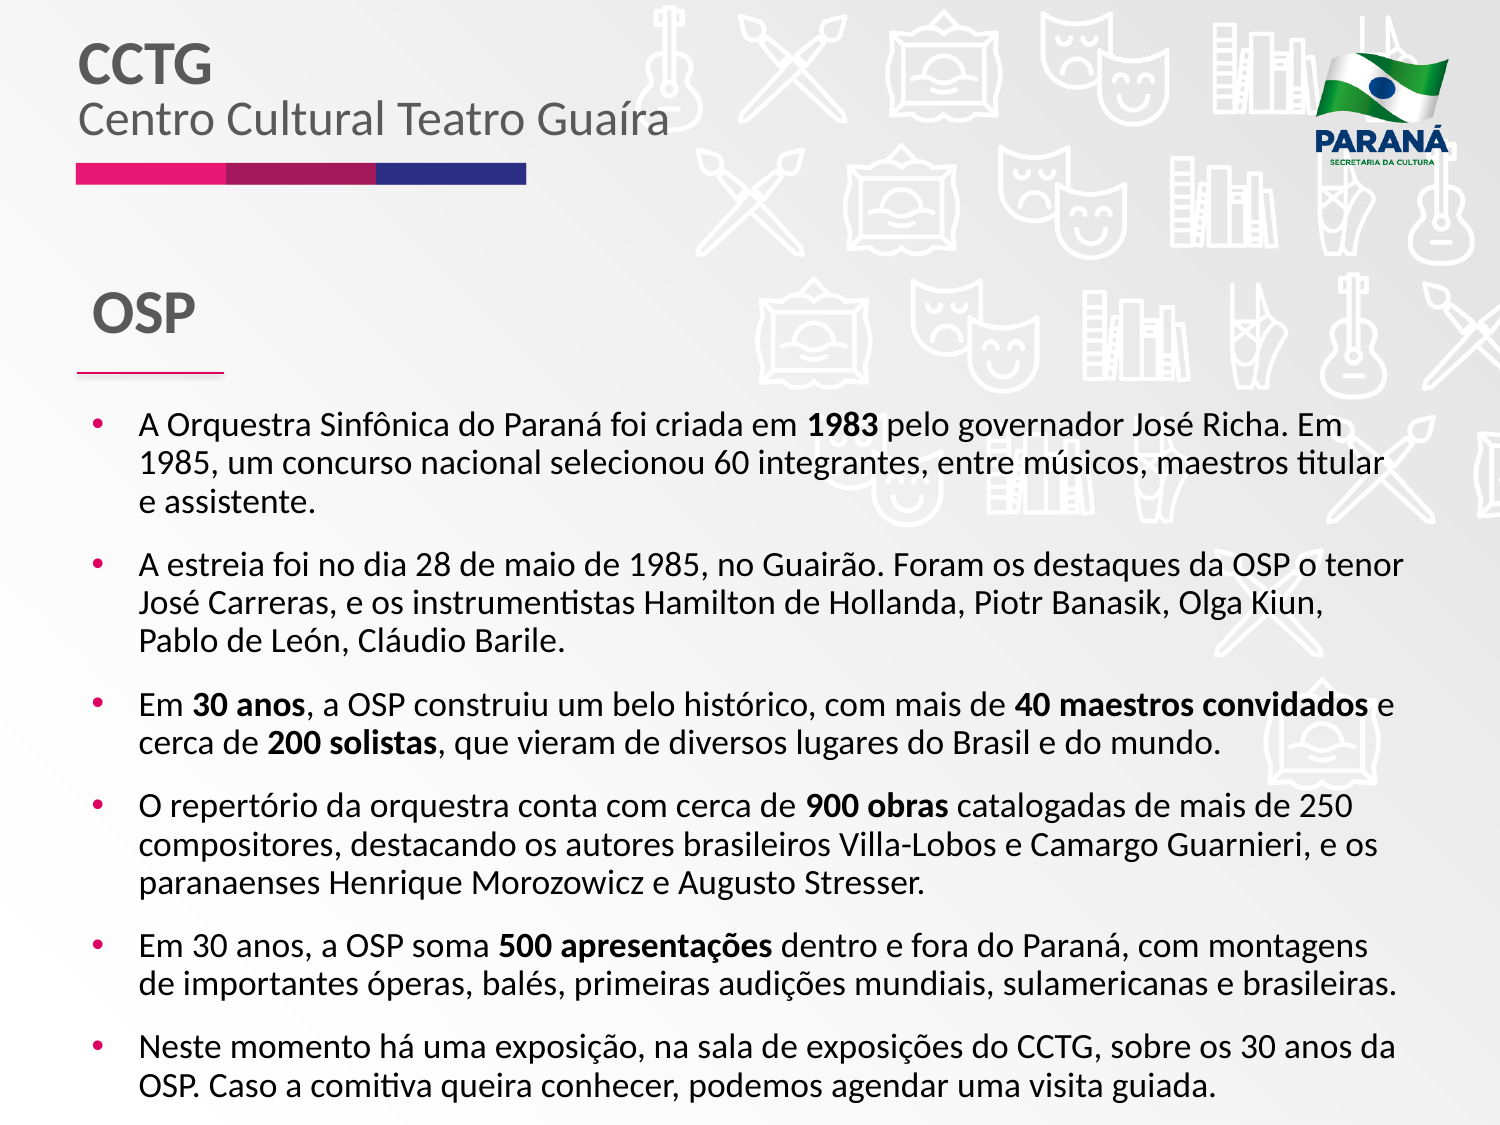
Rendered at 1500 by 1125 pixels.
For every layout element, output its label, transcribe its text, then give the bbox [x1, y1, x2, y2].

text_box A Orquestra Sinfônica do Paraná foi criada em 1983 pelo governador José Richa. Em 1985, um concurso nacional selecionou 60 integrantes, entre músicos, maestros titular e assistente. A estreia foi no dia 28 de maio de 1985, no Guairão. Foram os destaques da OSP o tenor José Carreras, e os instrumentistas Hamilton de Hollanda, Piotr Banasik, Olga Kiun, Pablo de León, Cláudio Barile. Em 30 anos, a OSP construiu um belo histórico, com mais de 40 maestros convidados e cerca de 200 solistas, que vieram de diversos lugares do Brasil e do mundo. O repertório da orquestra conta com cerca de 900 obras catalogadas de mais de 250 compositores, destacando os autores brasileiros Villa-Lobos e Camargo Guarnieri, e os paranaenses Henrique Morozowicz e Augusto Stresser. Em 30 anos, a OSP soma 500 apresentações dentro e fora do Paraná, com montagens de importantes óperas, balés, primeiras audições mundiais, sulamericanas e brasileiras. Neste momento há uma exposição, na sala de exposições do CCTG, sobre os 30 anos da OSP. Caso a comitiva queira conhecer, podemos agendar uma visita guiada. [76, 398, 1424, 1051]
text_box CCTG Centro Cultural Teatro Guaíra [63, 16, 862, 166]
text_box OSP [77, 273, 669, 358]
picture [0, 0, 1500, 1125]
